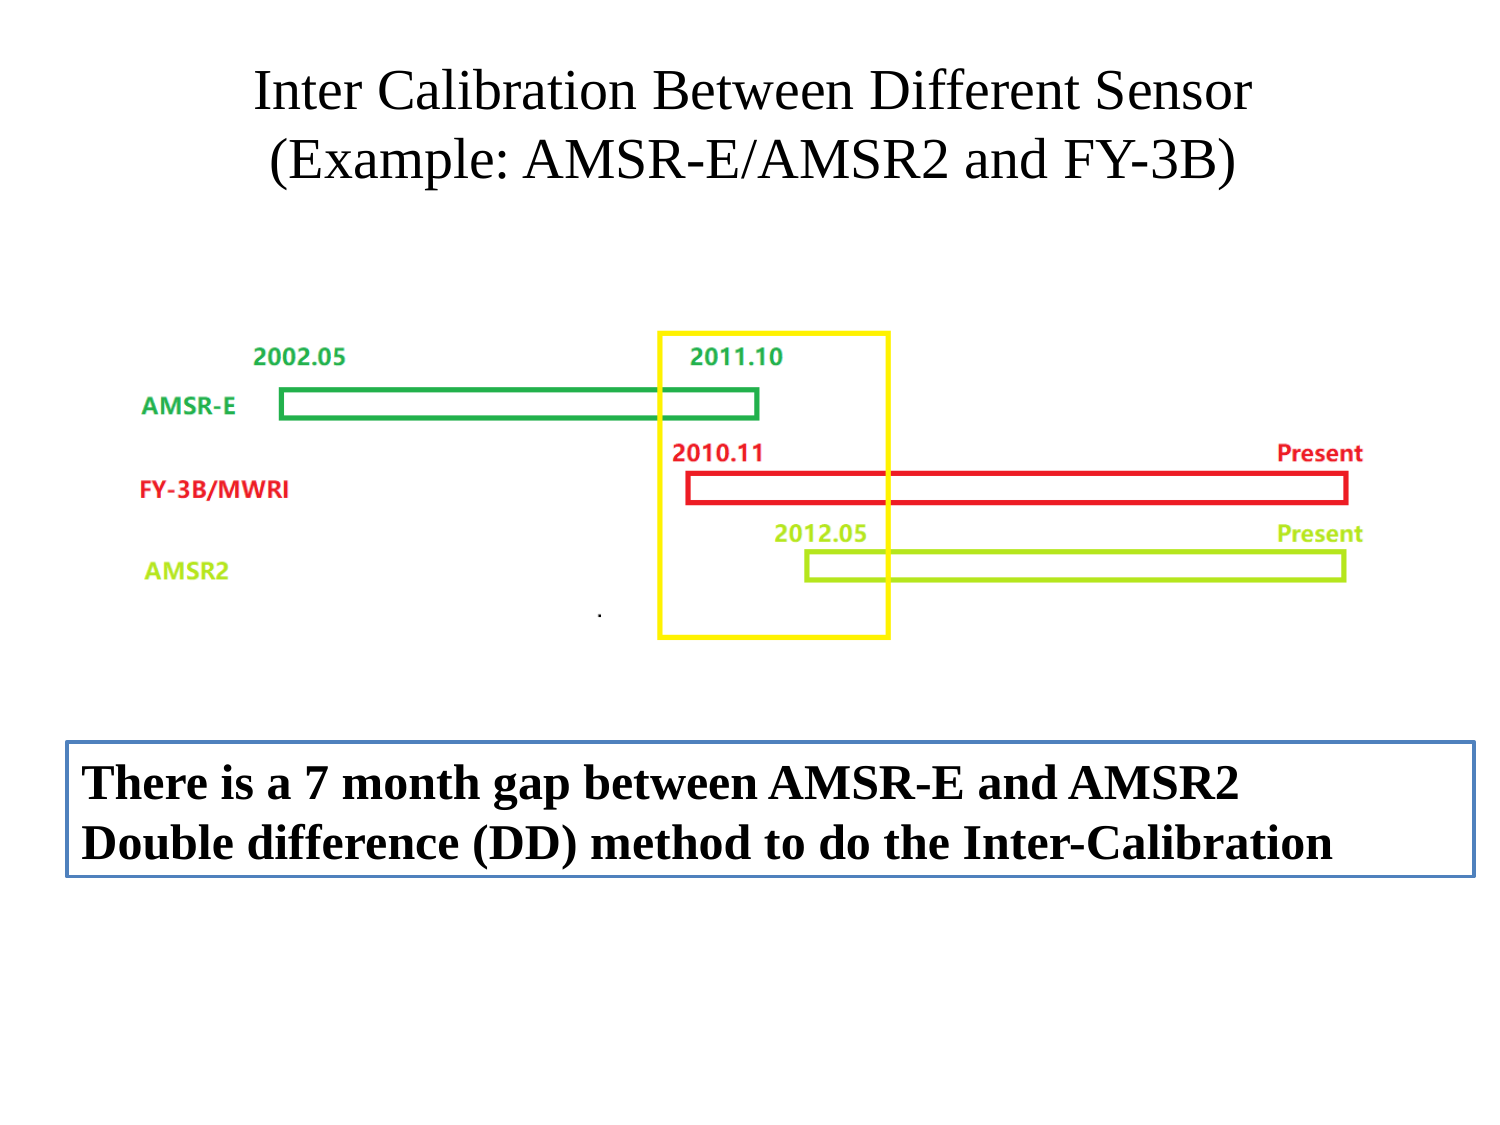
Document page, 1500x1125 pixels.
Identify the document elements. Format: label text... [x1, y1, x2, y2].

title Inter Calibration Between Different Sensor (Example: AMSR-E/AMSR2 and FY-3B) [106, 43, 1401, 198]
text_box There is a 7 month gap between AMSR-E and AMSR2 Double difference (DD) method to do the Inter-Calibration [66, 741, 1475, 877]
picture [112, 290, 1383, 662]
